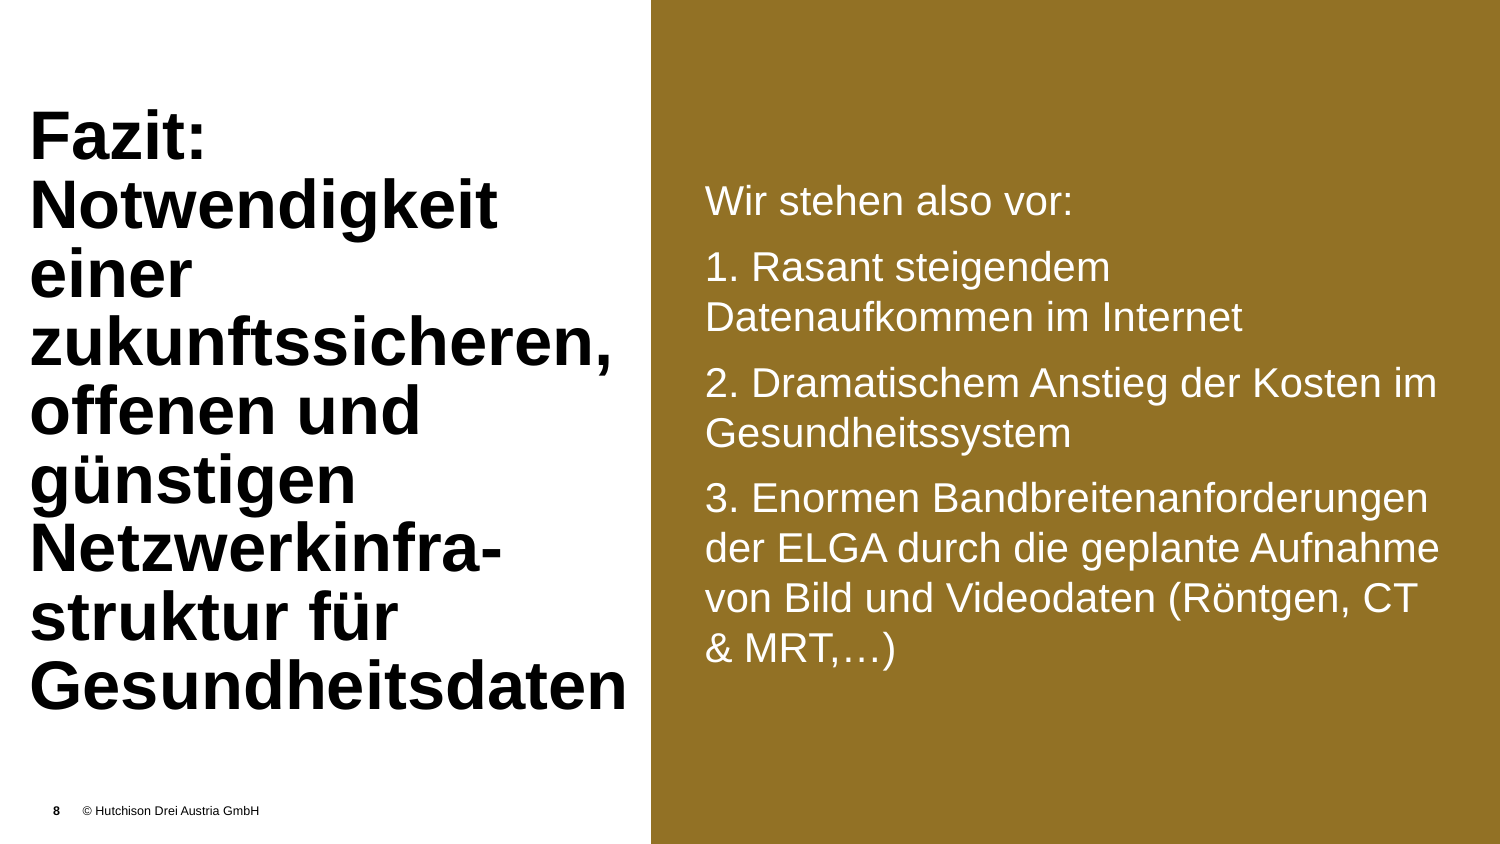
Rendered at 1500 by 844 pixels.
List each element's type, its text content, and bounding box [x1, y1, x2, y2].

slide_number 8 [53, 803, 83, 844]
list Wir stehen also vor: 1. Rasant steigendem Datenaufkommen im Internet 2. Dramatischem Anstieg der Kosten im Gesundheitssystem 3. Enormen Bandbreitenanforderungen der ELGA durch die geplante Aufnahme von Bild und Videodaten (Röntgen, CT & MRT,…) [704, 53, 1447, 793]
title Fazit: Notwendigkeit einer zukunftssicheren, offenen und günstigen Netzwerkinfra-struktur für Gesundheitsdaten [29, 35, 632, 793]
footer © Hutchison Drei Austria GmbH [83, 803, 650, 844]
